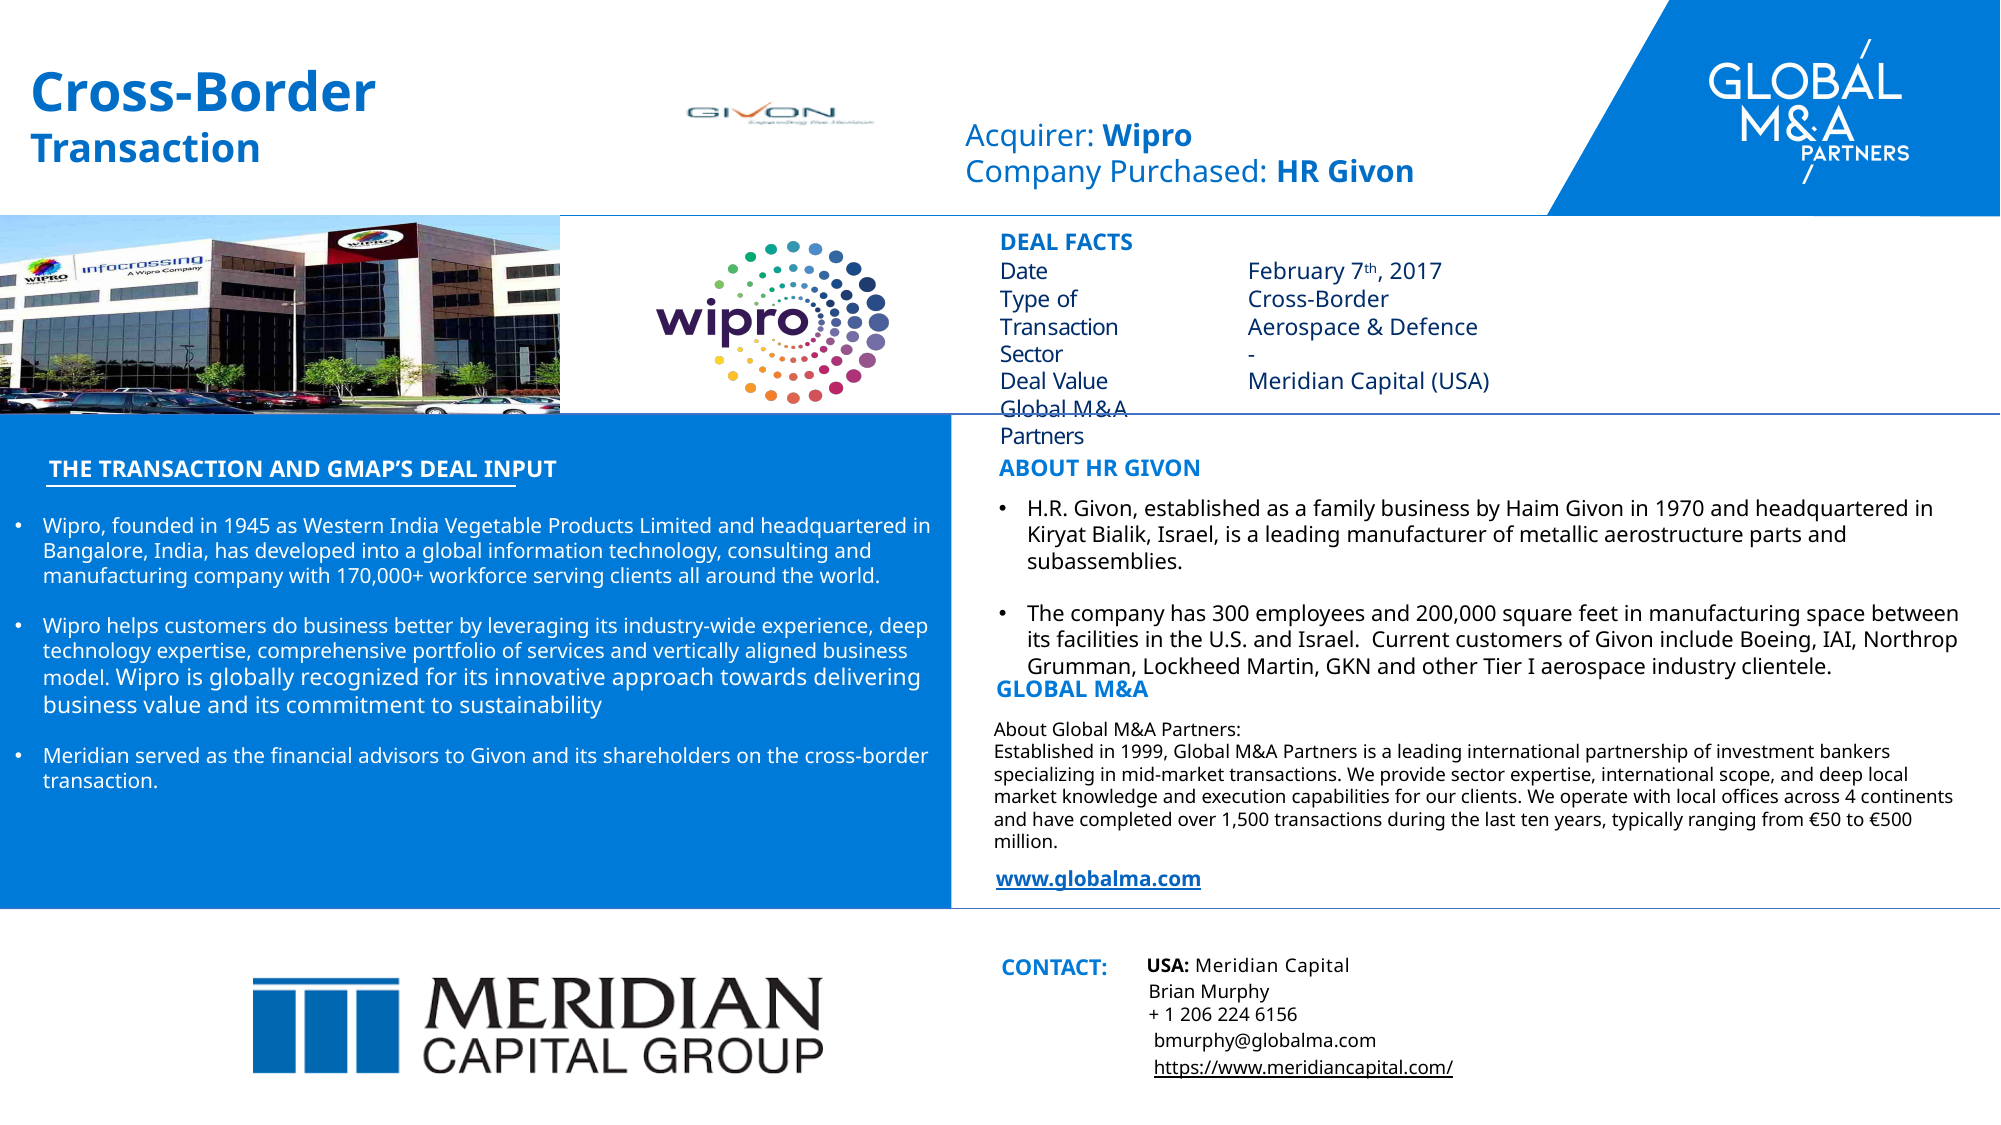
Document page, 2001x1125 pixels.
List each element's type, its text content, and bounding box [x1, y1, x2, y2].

text_box Acquirer: Wipro Company Purchased: HR Givon [951, 108, 1626, 196]
text_box [1545, 0, 2000, 215]
picture [656, 241, 889, 404]
text_box ABOUT HR GIVON [999, 451, 1352, 482]
text_box CONTACT: [999, 951, 1129, 980]
text_box About Global M&A Partners: Established in 1999, Global M&A Partners is a leading international partnership of investment bankers specializing in mid-market transactions. We provide sector expertise, international scope, and deep local market knowledge and execution capabilities for our clients. We operate with local offices across 4 continents and have completed over 1,500 transactions during the last ten years, typically ranging from €50 to €500 million. www.globalma.com [993, 715, 1967, 894]
text_box Date Type of Transaction Sector Deal Value Global M&A Partners [985, 415, 1210, 457]
text_box DEAL FACTS [985, 220, 1376, 263]
text_box Wipro, founded in 1945 as Western India Vegetable Products Limited and headquartered in Bangalore, India, has developed into a global information technology, consulting and manufacturing company with 170,000+ workforce serving clients all around the world. Wipro helps customers do business better by leveraging its industry-wide experience, deep technology expertise, comprehensive portfolio of services and vertically aligned business model. Wipro is globally recognized for its innovative approach towards delivering business value and its commitment to sustainability Meridian served as the financial advisors to Givon and its shareholders on the cross-border transaction. [0, 415, 952, 908]
text_box USA: Meridian Capital Brian Murphy + 1 206 224 6156 bmurphy@globalma.com https://www.meridiancapital.com/ [1146, 944, 1493, 1079]
picture [253, 977, 823, 1075]
picture [1709, 39, 1909, 184]
text_box February 7th, 2017 Cross-Border Aerospace & Defence - Meridian Capital (USA) [1233, 249, 1909, 402]
text_box Cross-Border Transaction [15, 50, 611, 178]
text_box H.R. Givon, established as a family business by Haim Givon in 1970 and headquartered in Kiryat Bialik, Israel, is a leading manufacturer of metallic aerostructure parts and subassemblies. The company has 300 employees and 200,000 square feet in manufacturing space between its facilities in the U.S. and Israel. Current customers of Givon include Boeing, IAI, Northrop Grumman, Lockheed Martin, GKN and other Tier I aerospace industry clientele. [999, 492, 1967, 715]
picture [611, 19, 951, 209]
text_box Date Type of Transaction Sector Deal Value Global M&A Partners [985, 263, 1210, 413]
text_box THE TRANSACTION AND GMAP’S DEAL INPUT [46, 445, 657, 483]
text_box GLOBAL M&A [993, 672, 1192, 702]
picture [0, 215, 560, 414]
